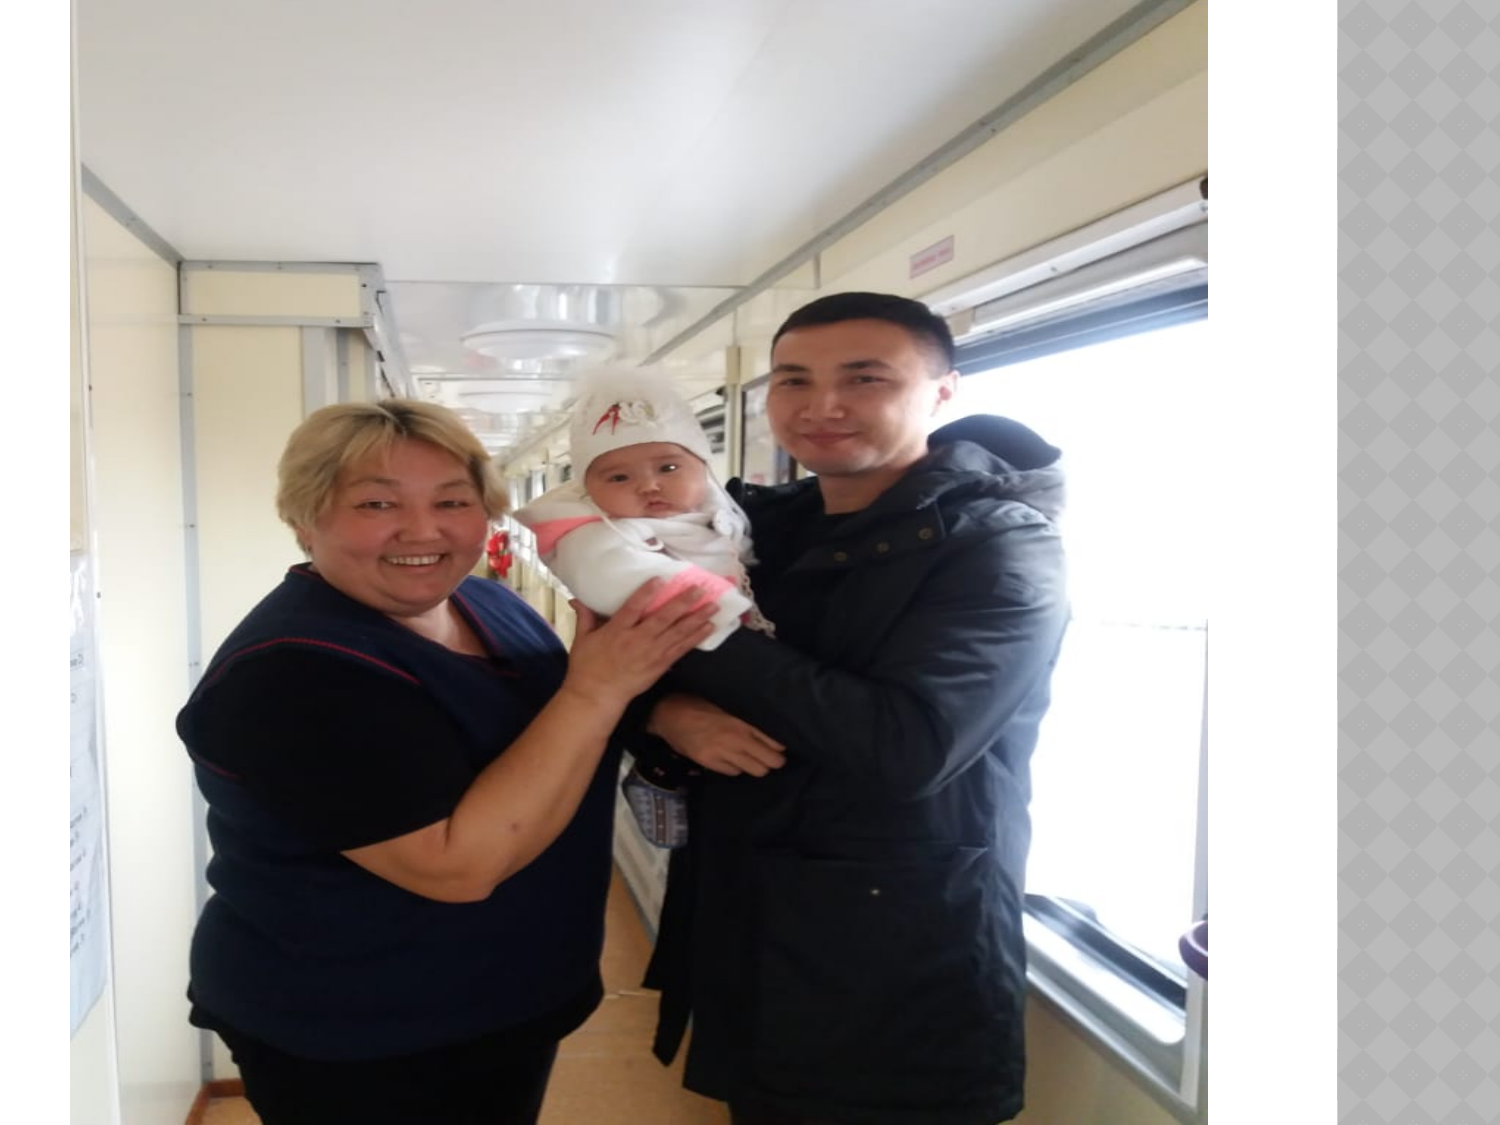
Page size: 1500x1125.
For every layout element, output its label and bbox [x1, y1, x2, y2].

list [69, 0, 1208, 1125]
